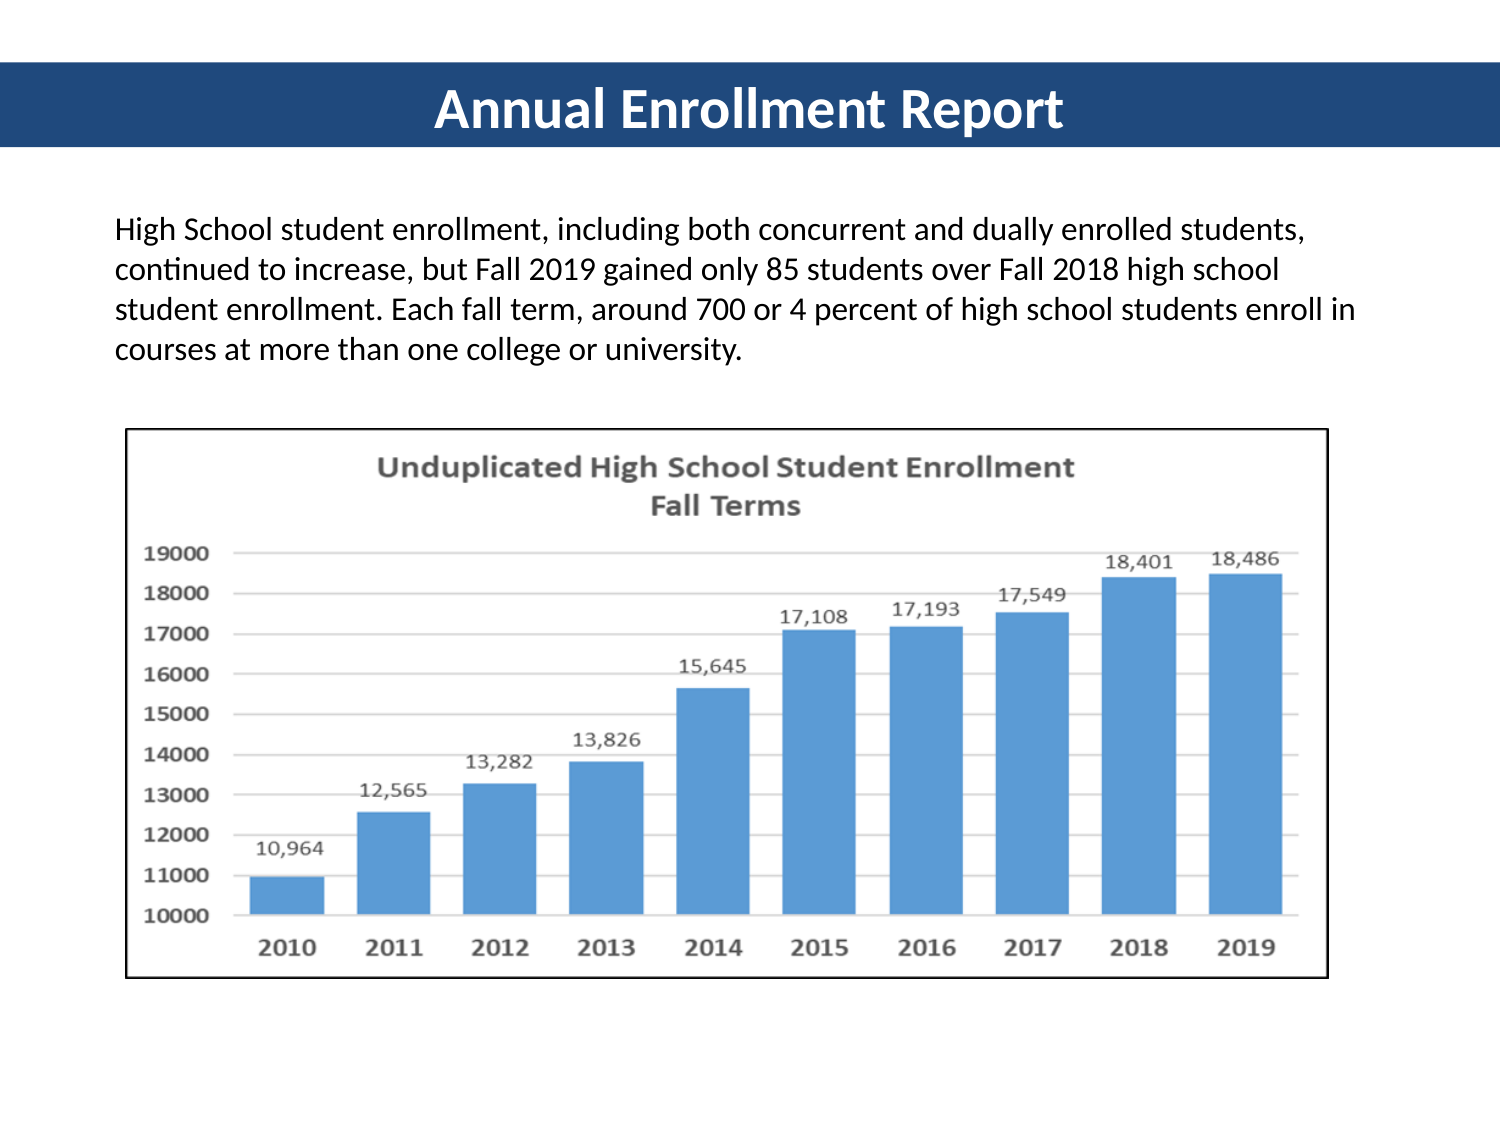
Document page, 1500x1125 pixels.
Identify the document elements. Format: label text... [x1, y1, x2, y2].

picture [124, 428, 1329, 979]
text_box High School student enrollment, including both concurrent and dually enrolled students, continued to increase, but Fall 2019 gained only 85 students over Fall 2018 high school student enrollment. Each fall term, around 700 or 4 percent of high school students enroll in courses at more than one college or university. [99, 199, 1400, 375]
text_box Annual Enrollment Report [0, 62, 1500, 148]
